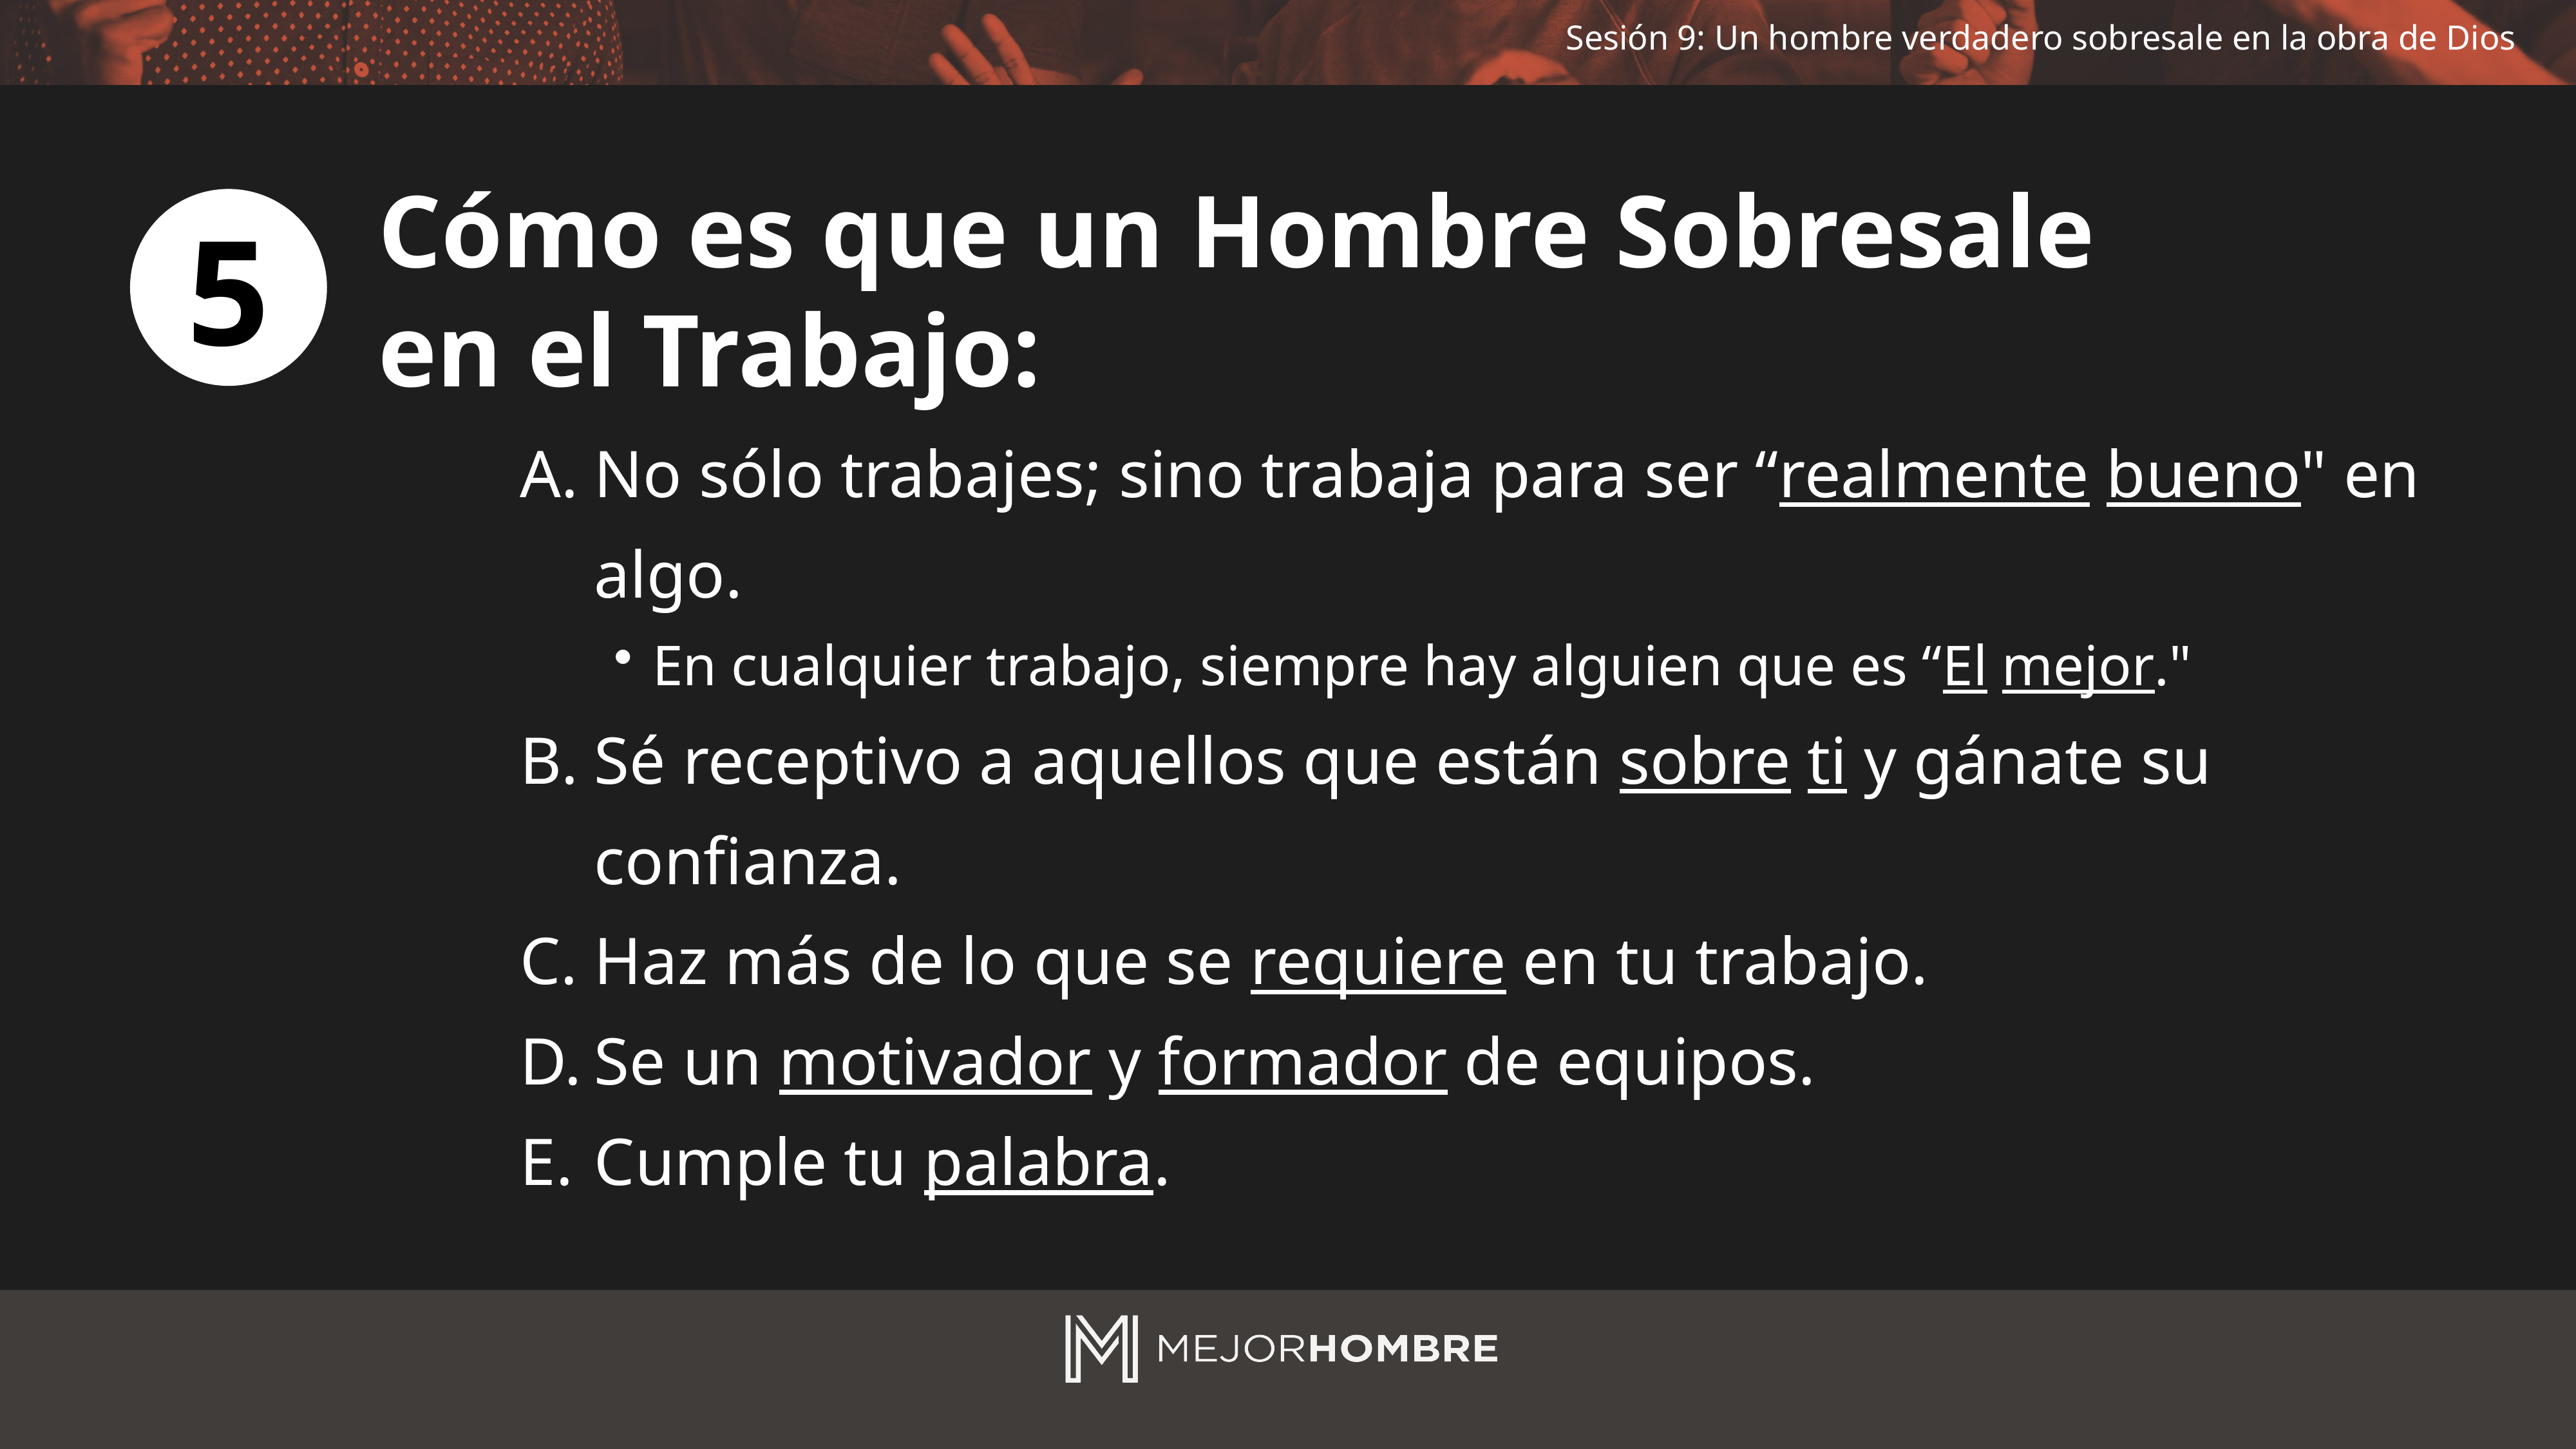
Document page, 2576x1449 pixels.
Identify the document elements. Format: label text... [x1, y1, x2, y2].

picture [0, 0, 2576, 85]
picture [1038, 1241, 1524, 1449]
text_box 5 [129, 189, 327, 386]
text_box Cómo es que un Hombre Sobresale en el Trabajo: [373, 162, 2102, 412]
text_box No sólo trabajes; sino trabaja para ser “realmente bueno" en algo. En cualquier trabajo, siempre hay alguien que es “El mejor." Sé receptivo a aquellos que están sobre ti y gánate su confianza. Haz más de lo que se requiere en tu trabajo. Se un motivador y formador de equipos. Cumple tu palabra. [515, 404, 2438, 1204]
